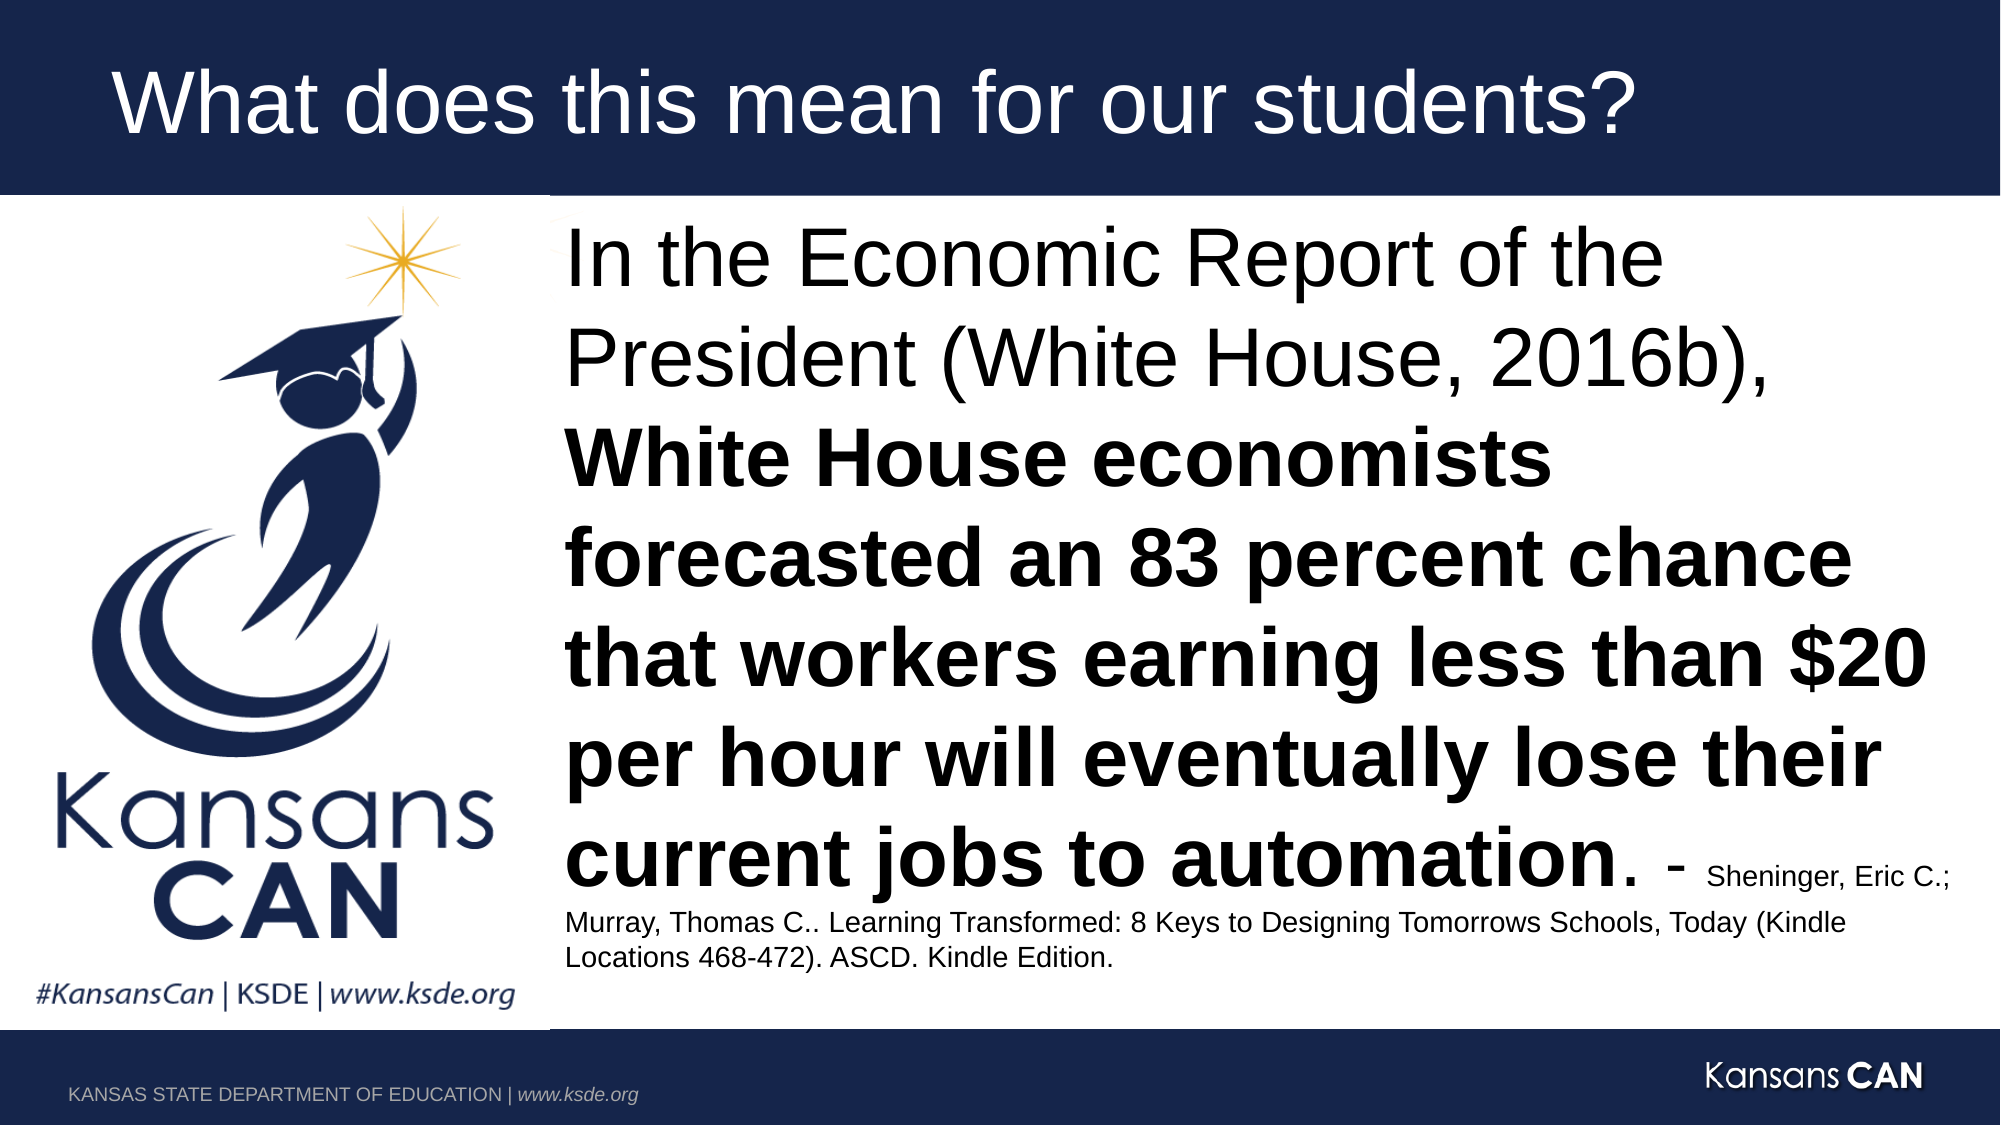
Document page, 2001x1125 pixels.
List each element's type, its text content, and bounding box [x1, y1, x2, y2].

picture [1696, 1054, 1931, 1095]
picture [0, 195, 551, 1030]
list In the Economic Report of the President (White House, 2016b), White House economists forecasted an 83 percent chance that workers earning less than $20 per hour will eventually lose their current jobs to automation. - Sheninger, Eric C.; Murray, Thomas C.. Learning Transformed: 8 Keys to Designing Tomorrows Schools, Today (Kindle Locations 468-472). ASCD. Kindle Edition. [552, 197, 1967, 1013]
title What does this mean for our students? [66, 0, 1967, 197]
